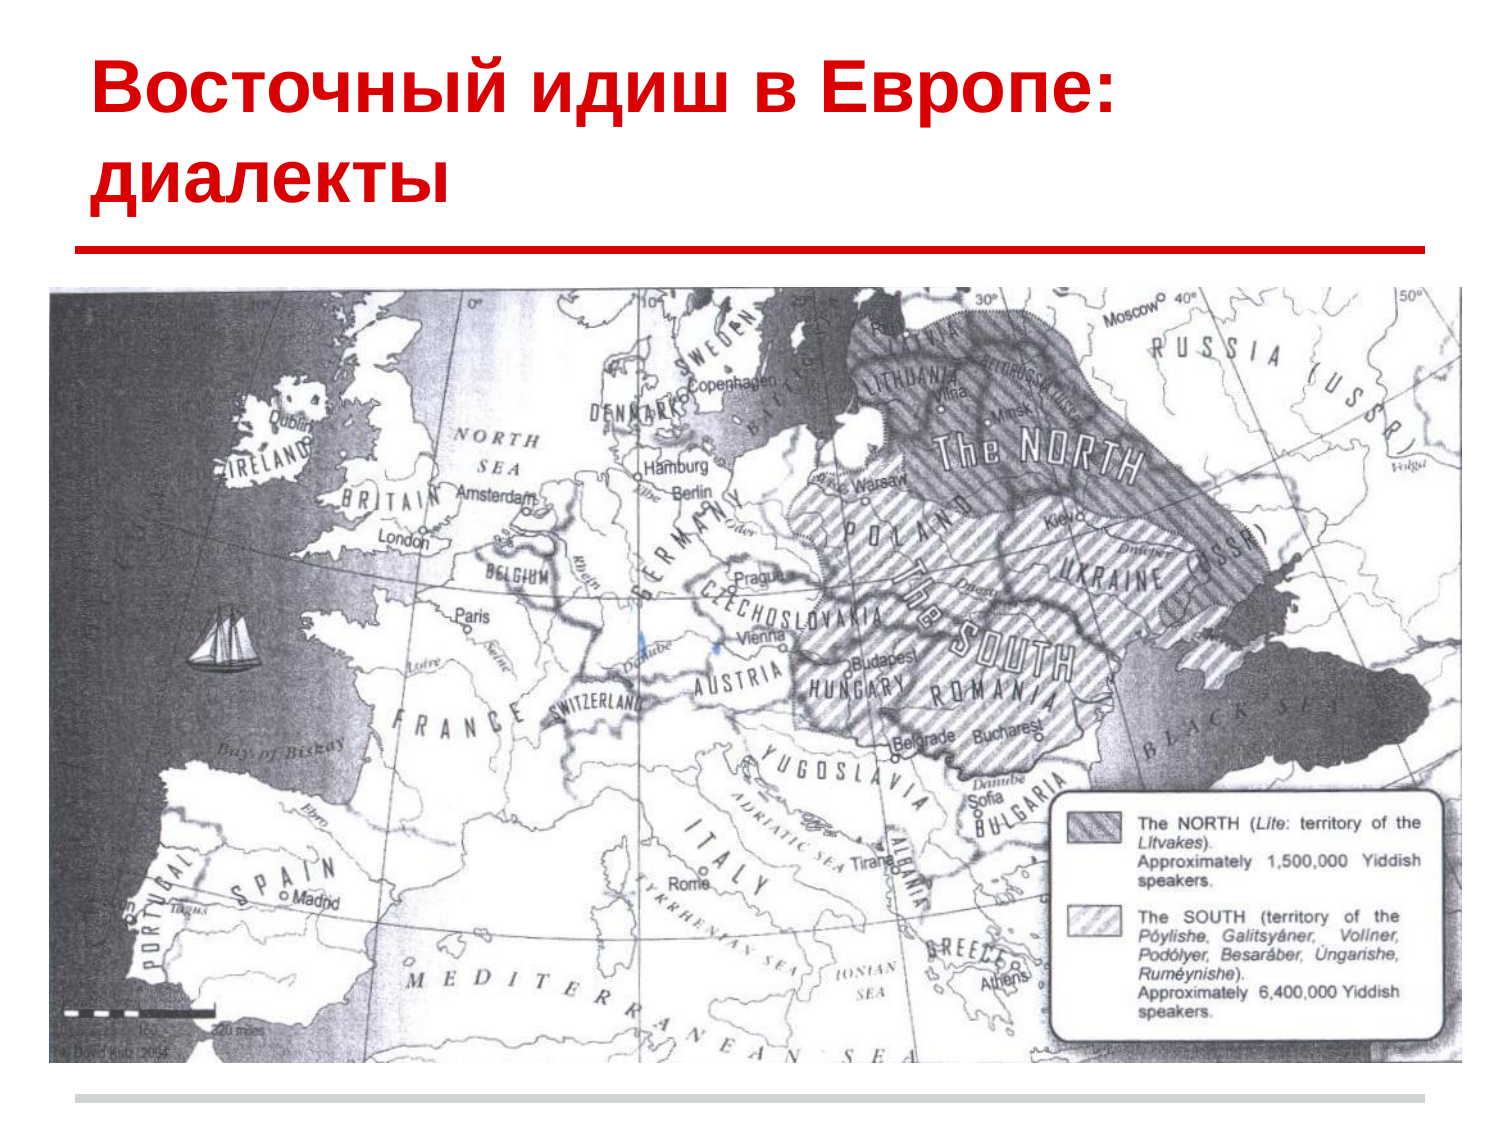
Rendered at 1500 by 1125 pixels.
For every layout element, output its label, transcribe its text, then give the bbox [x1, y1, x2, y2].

title Восточный идиш в Европе: диалекты [75, 45, 1425, 233]
picture [49, 287, 1462, 1064]
